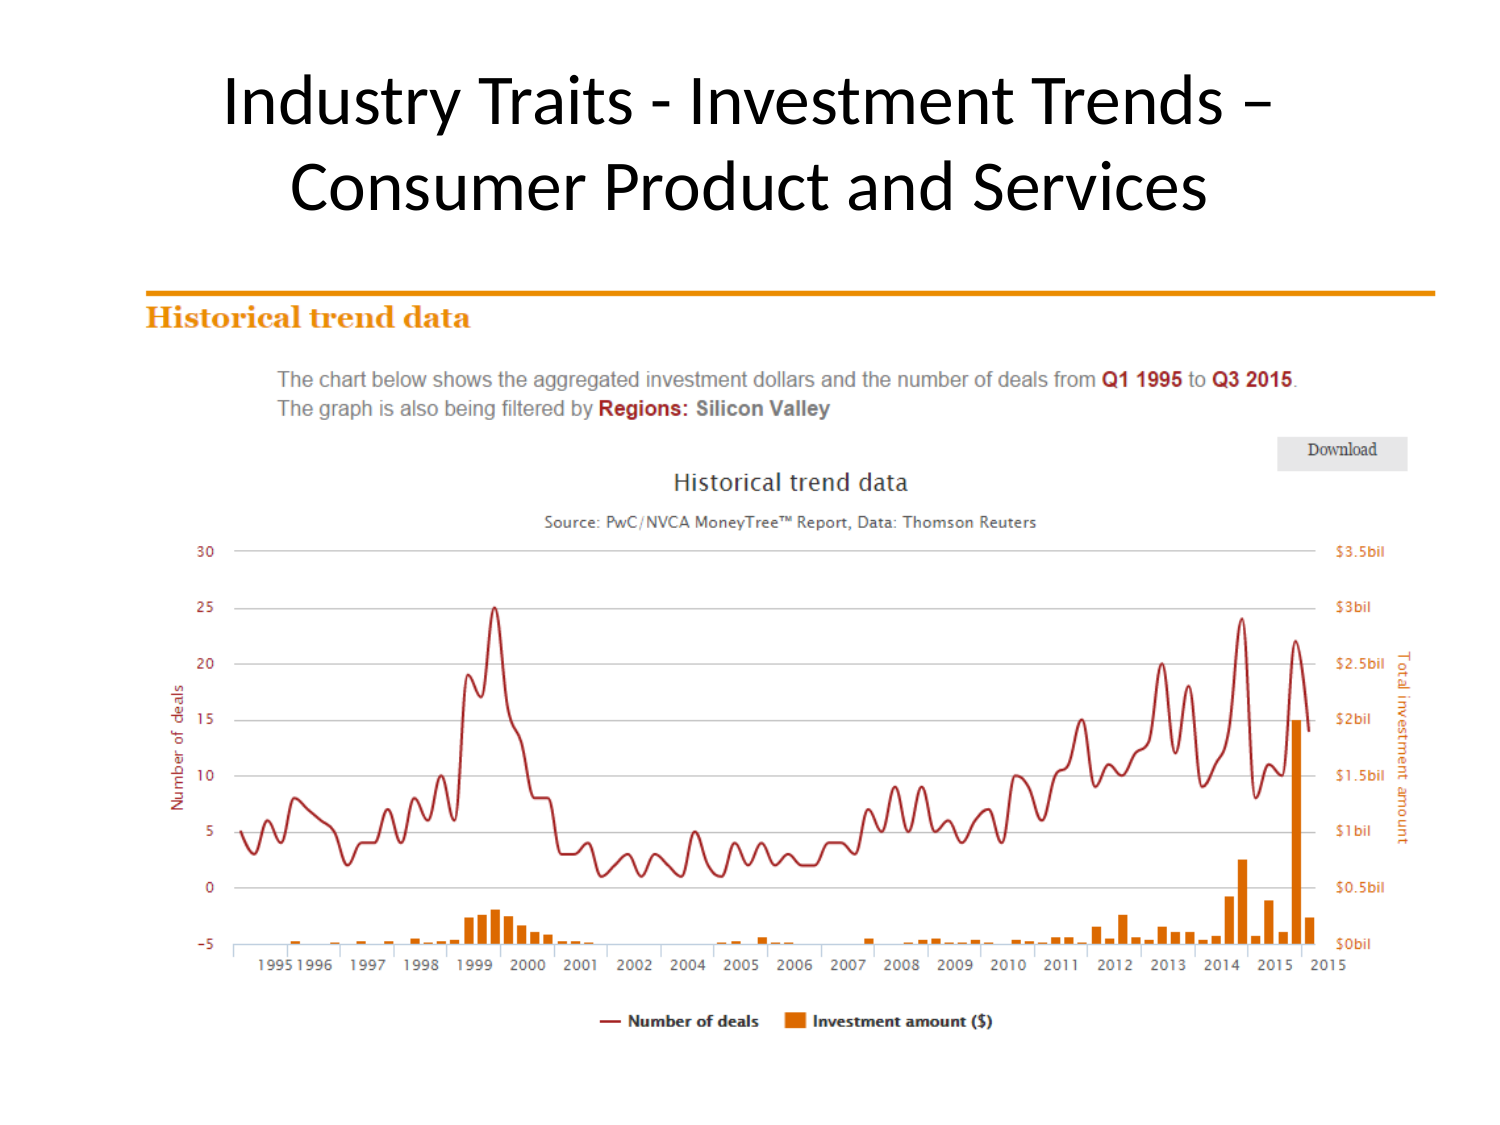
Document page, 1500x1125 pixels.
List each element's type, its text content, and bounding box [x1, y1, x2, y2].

picture [137, 287, 1438, 1048]
title Industry Traits - Investment Trends – Consumer Product and Services [75, 45, 1425, 233]
